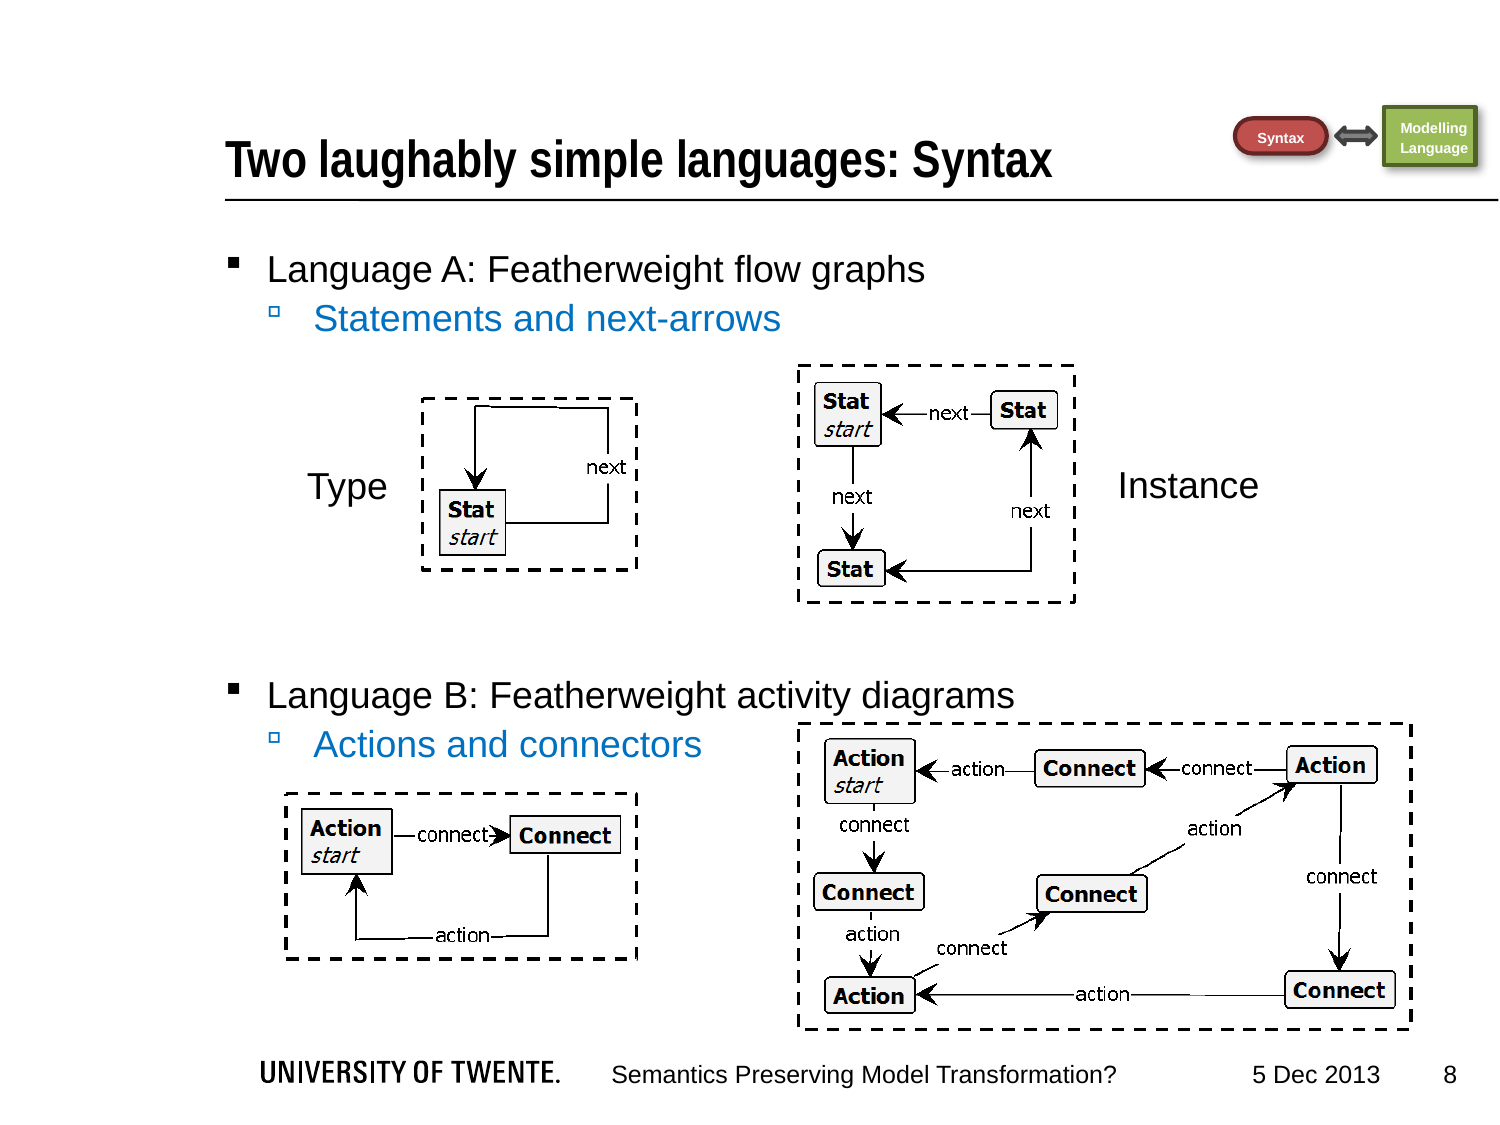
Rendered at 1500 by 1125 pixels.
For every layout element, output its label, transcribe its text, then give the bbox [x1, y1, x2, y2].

list Language A: Featherweight flow graphs Statements and next-arrows Language B: Featherweight activity diagrams Actions and connectors [225, 237, 1450, 1000]
footer Semantics Preserving Model Transformation? [596, 1050, 1138, 1125]
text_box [799, 366, 1276, 601]
slide_number 8 [1395, 1050, 1458, 1125]
picture [799, 724, 1410, 1029]
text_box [290, 399, 636, 569]
title Two laughably simple languages: Syntax [225, 34, 1456, 188]
picture [287, 794, 636, 958]
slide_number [1149, 1050, 1395, 1125]
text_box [1234, 106, 1476, 166]
